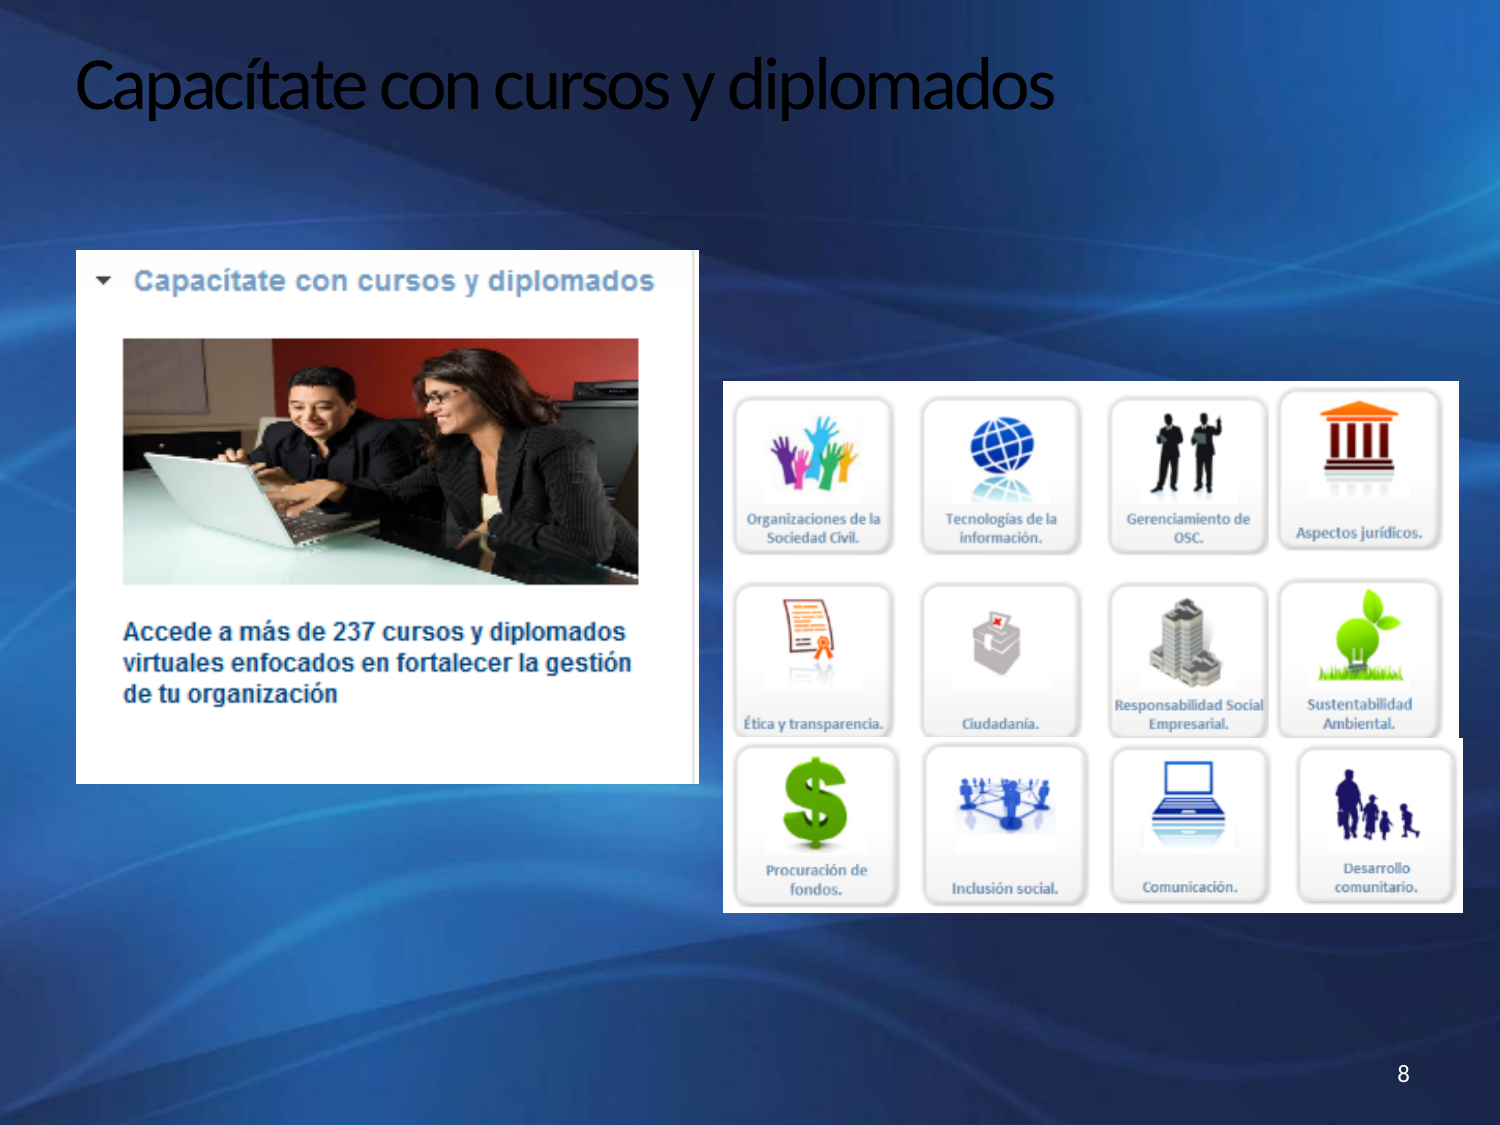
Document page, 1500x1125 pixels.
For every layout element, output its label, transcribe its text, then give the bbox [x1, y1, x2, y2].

picture [0, 0, 1500, 1125]
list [76, 250, 699, 785]
title Capacítate con cursos y diplomados [75, 45, 1459, 233]
slide_number 8 [1074, 1042, 1425, 1103]
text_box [723, 380, 1463, 913]
